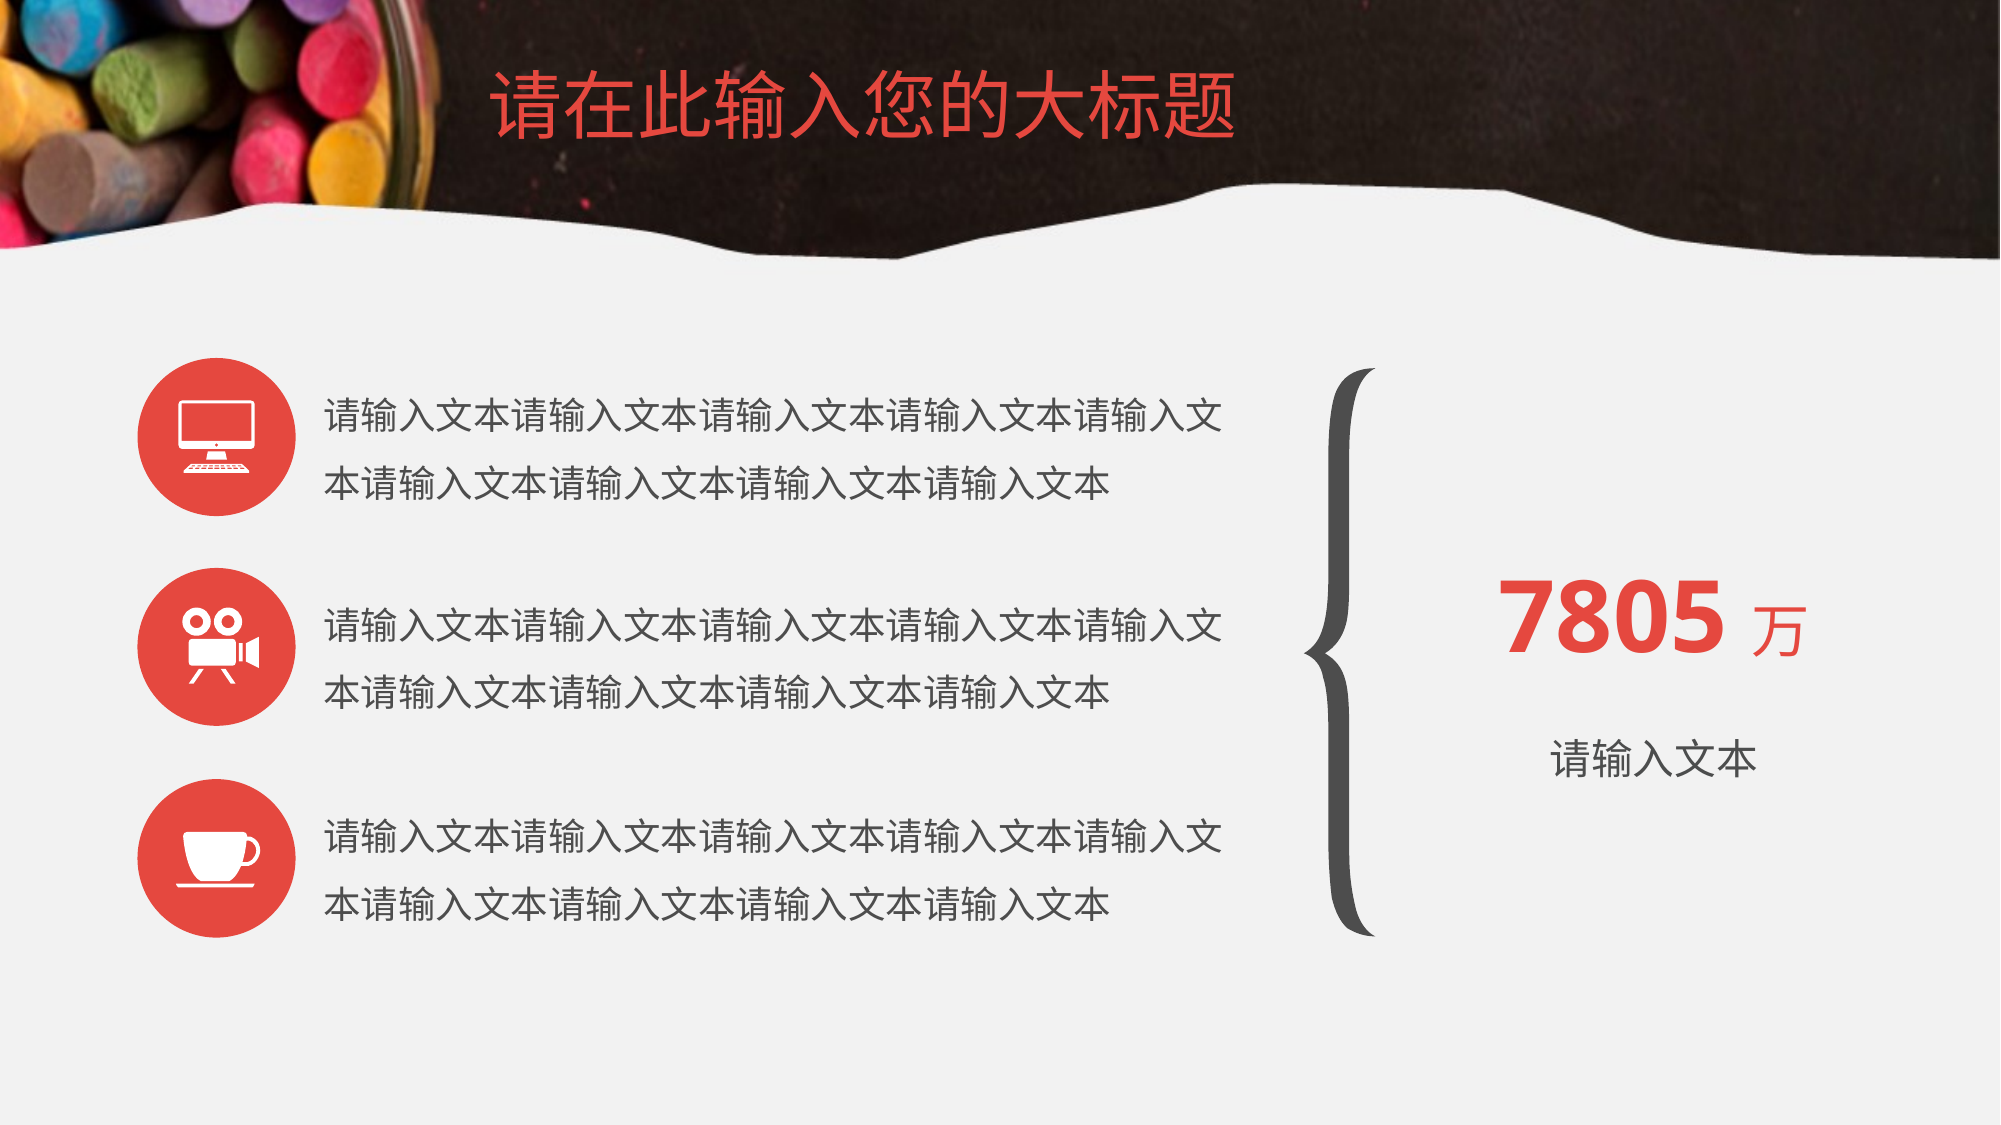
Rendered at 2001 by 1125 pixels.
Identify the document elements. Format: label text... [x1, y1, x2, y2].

text_box [137, 779, 296, 938]
text_box [1303, 368, 1376, 937]
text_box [178, 400, 255, 473]
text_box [175, 831, 261, 888]
title 请在此输入您的大标题 [472, 39, 1821, 180]
text_box 请输入文本请输入文本请输入文本请输入文本请输入文本请输入文本请输入文本请输入文本请输入文本 [307, 783, 1244, 933]
text_box 7805万 [1436, 545, 1872, 681]
text_box 请输入文本请输入文本请输入文本请输入文本请输入文本请输入文本请输入文本请输入文本请输入文本 [307, 362, 1244, 512]
text_box 请输入文本 [1465, 725, 1842, 791]
text_box [137, 567, 296, 726]
text_box [137, 357, 296, 517]
picture [0, 0, 2000, 1125]
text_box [182, 607, 259, 684]
text_box 请输入文本请输入文本请输入文本请输入文本请输入文本请输入文本请输入文本请输入文本请输入文本 [307, 572, 1244, 722]
